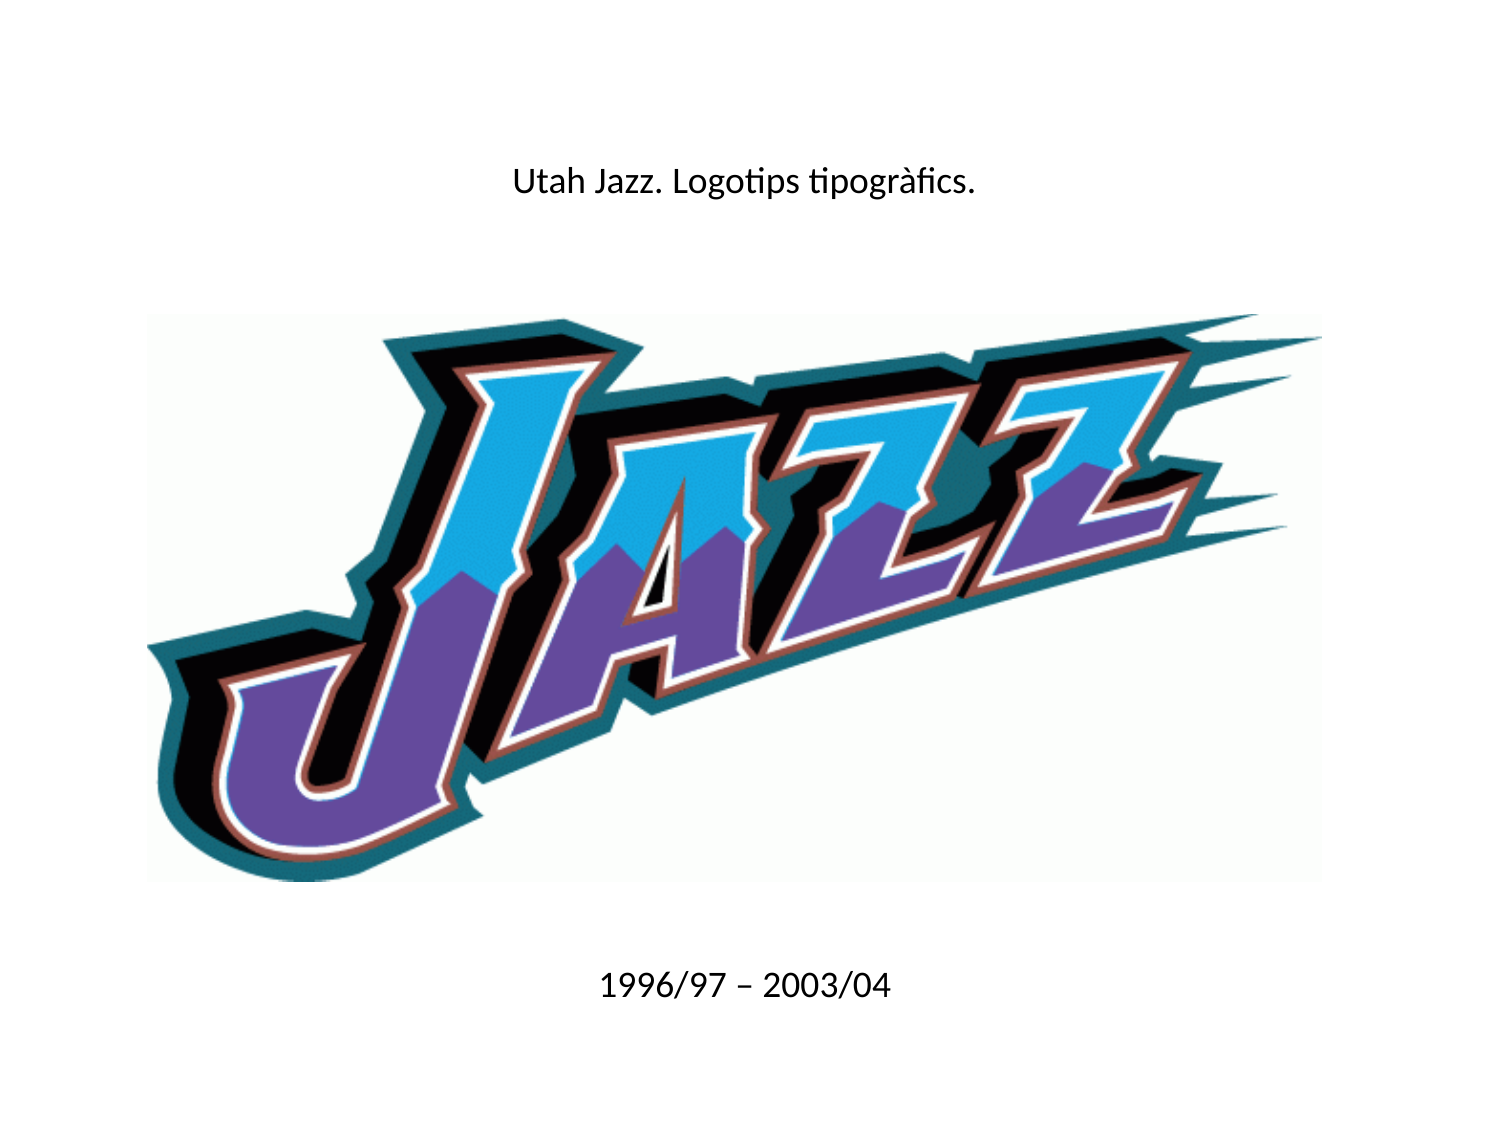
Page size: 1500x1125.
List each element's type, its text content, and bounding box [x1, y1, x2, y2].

picture [147, 314, 1322, 882]
text_box 1996/97 – 2003/04 [583, 952, 906, 1012]
text_box Utah Jazz. Logotips tipogràfics. [497, 148, 992, 209]
